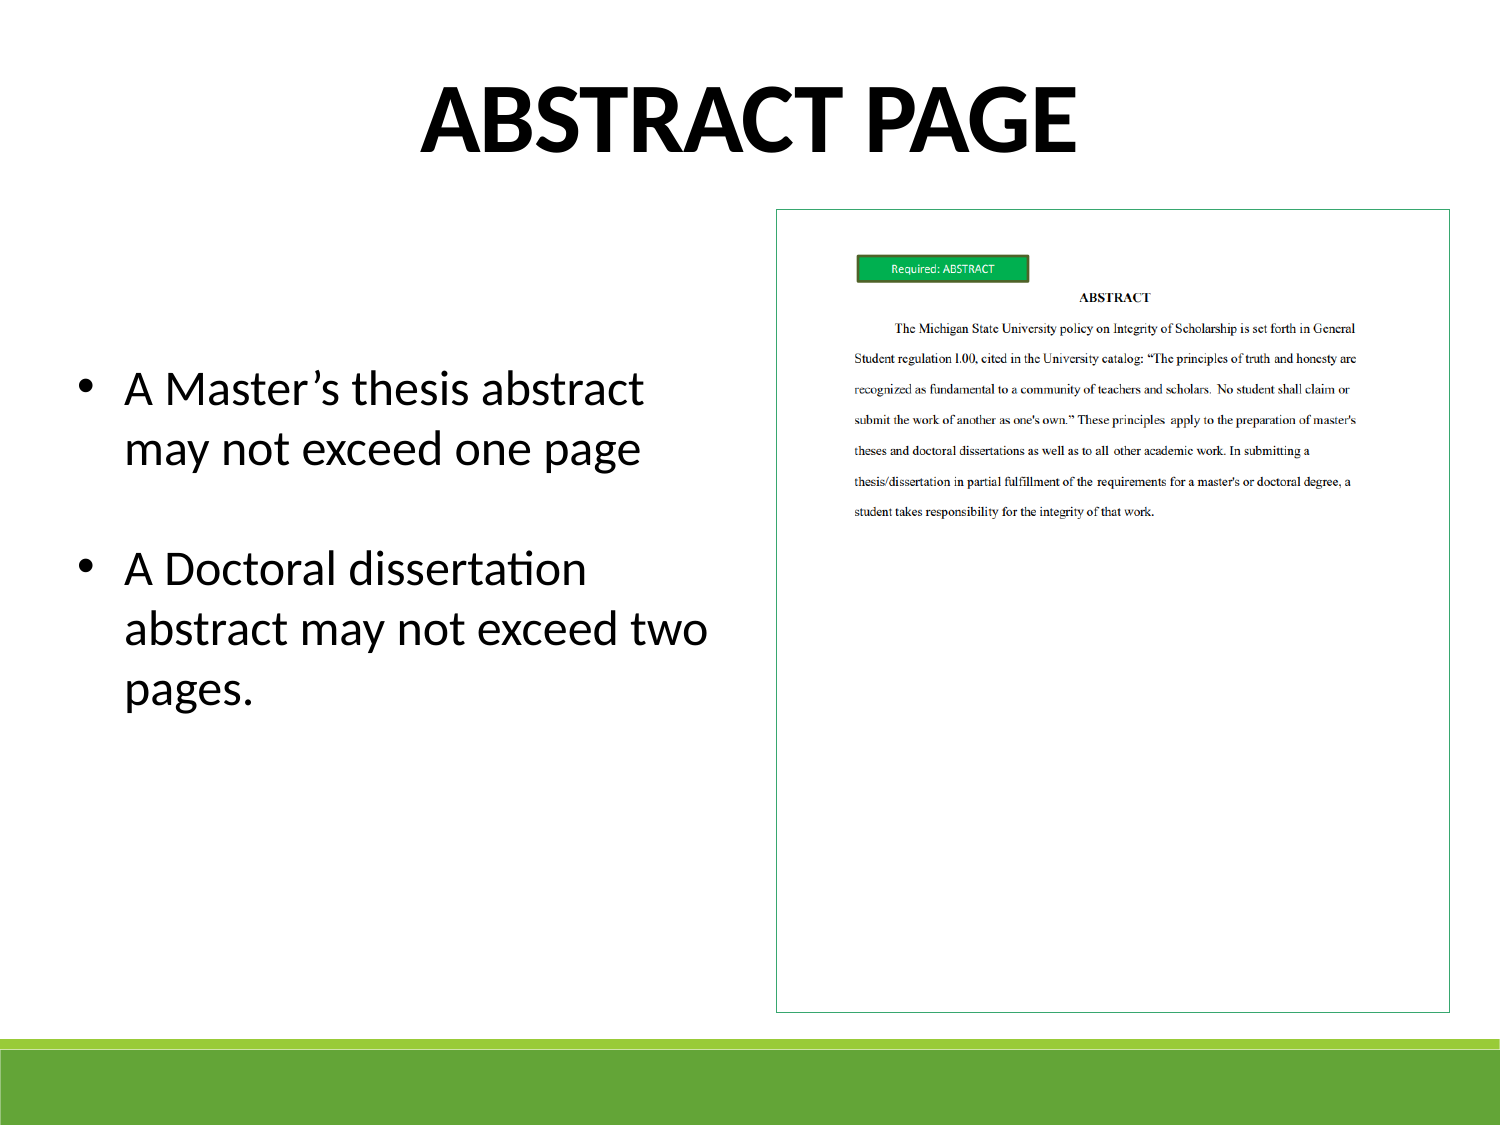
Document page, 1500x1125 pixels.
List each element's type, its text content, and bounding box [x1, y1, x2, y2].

title ABSTRACT PAGE [0, 0, 1500, 181]
text_box A Master’s thesis abstract may not exceed one page A Doctoral dissertation abstract may not exceed two pages. [62, 348, 725, 723]
picture [776, 208, 1451, 1013]
